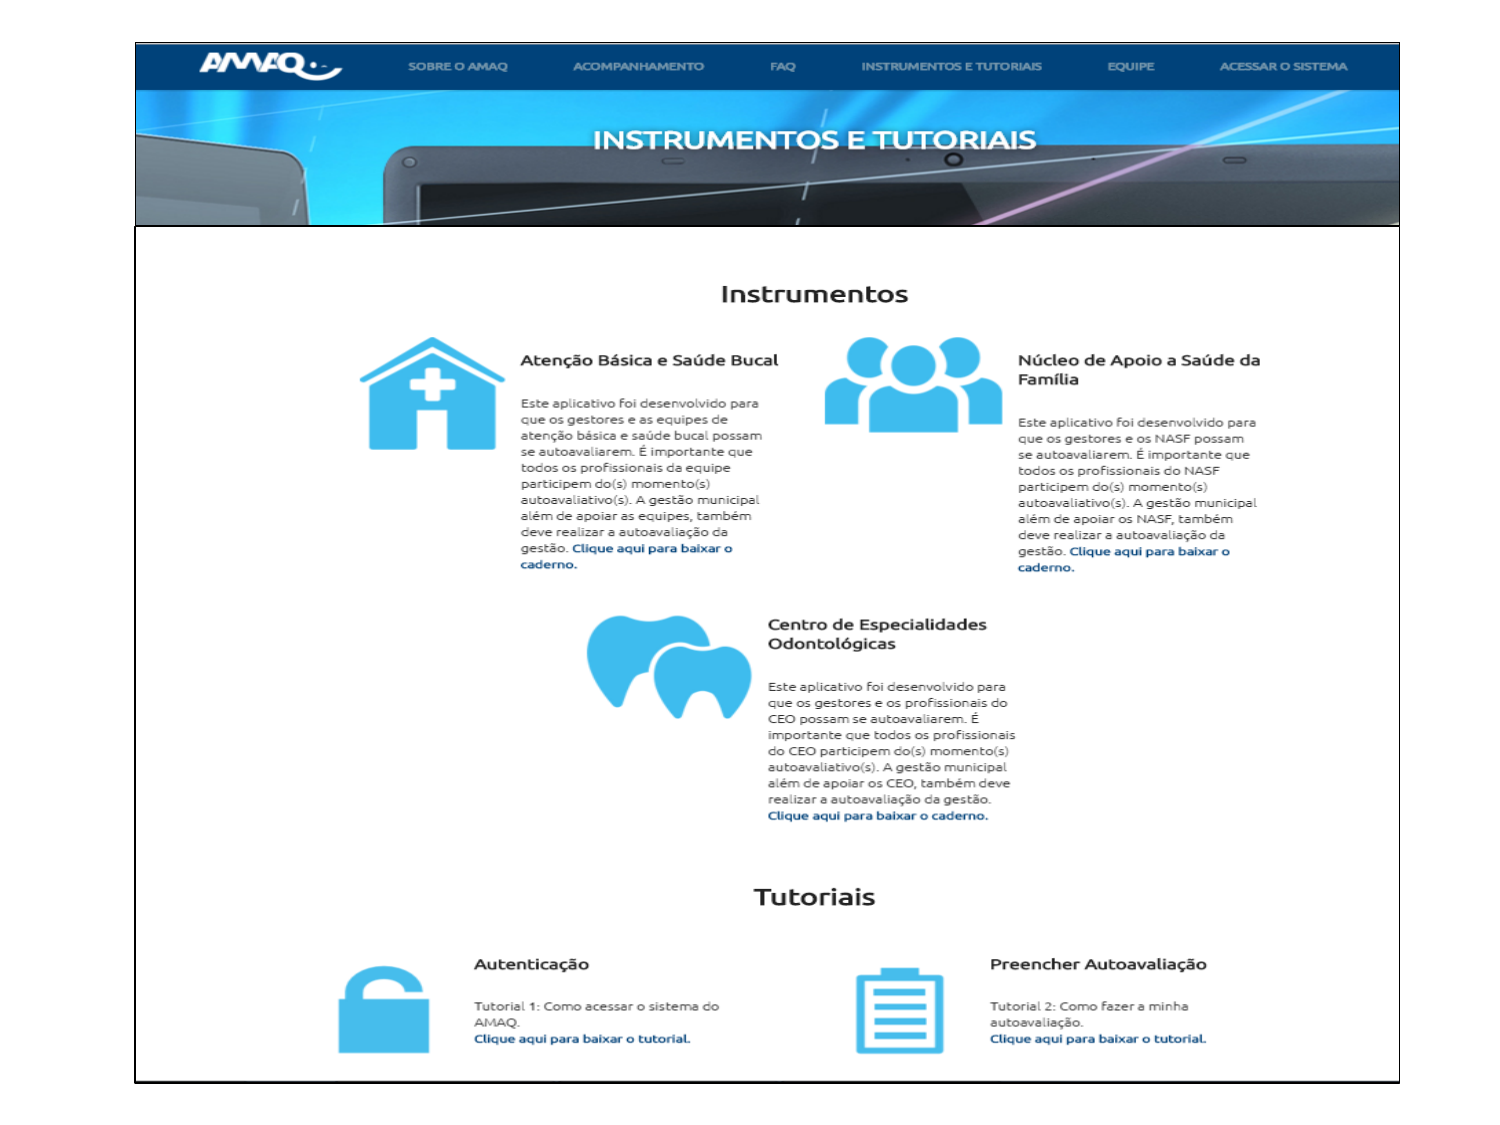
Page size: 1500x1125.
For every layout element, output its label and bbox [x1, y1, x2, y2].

text_box [135, 42, 1400, 1083]
